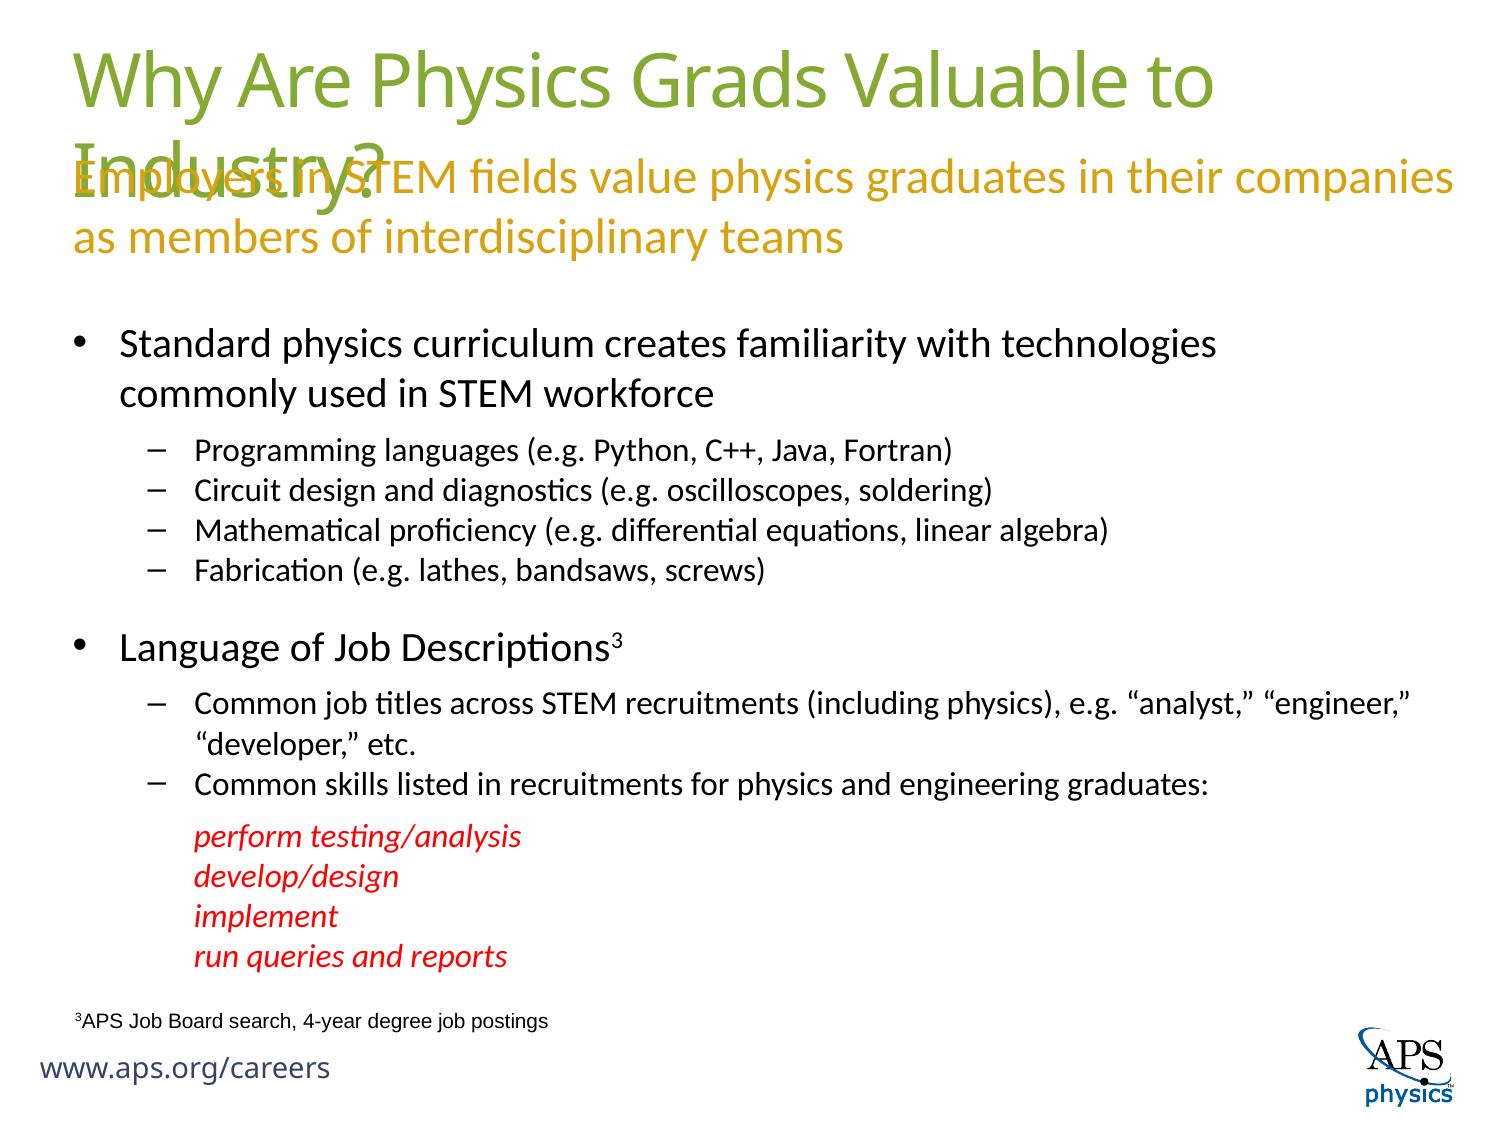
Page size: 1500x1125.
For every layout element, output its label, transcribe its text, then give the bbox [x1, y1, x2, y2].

text_box Employers in STEM fields value physics graduates in their companies as members of interdisciplinary teams [57, 135, 1474, 271]
text_box Standard physics curriculum creates familiarity with technologies commonly used in STEM workforce Programming languages (e.g. Python, C++, Java, Fortran) Circuit design and diagnostics (e.g. oscilloscopes, soldering) Mathematical proficiency (e.g. differential equations, linear algebra) Fabrication (e.g. lathes, bandsaws, screws) [57, 308, 1342, 596]
text_box Language of Job Descriptions3 Common job titles across STEM recruitments (including physics), e.g. “analyst,” “engineer,” “developer,” etc. Common skills listed in recruitments for physics and engineering graduates: perform testing/analysis develop/design implement run queries and reports [57, 611, 1451, 982]
text_box 3APS Job Board search, 4-year degree job postings [60, 999, 564, 1040]
picture [1358, 1027, 1454, 1107]
text_box Why Are Physics Grads Valuable to Industry? [57, 24, 1474, 125]
